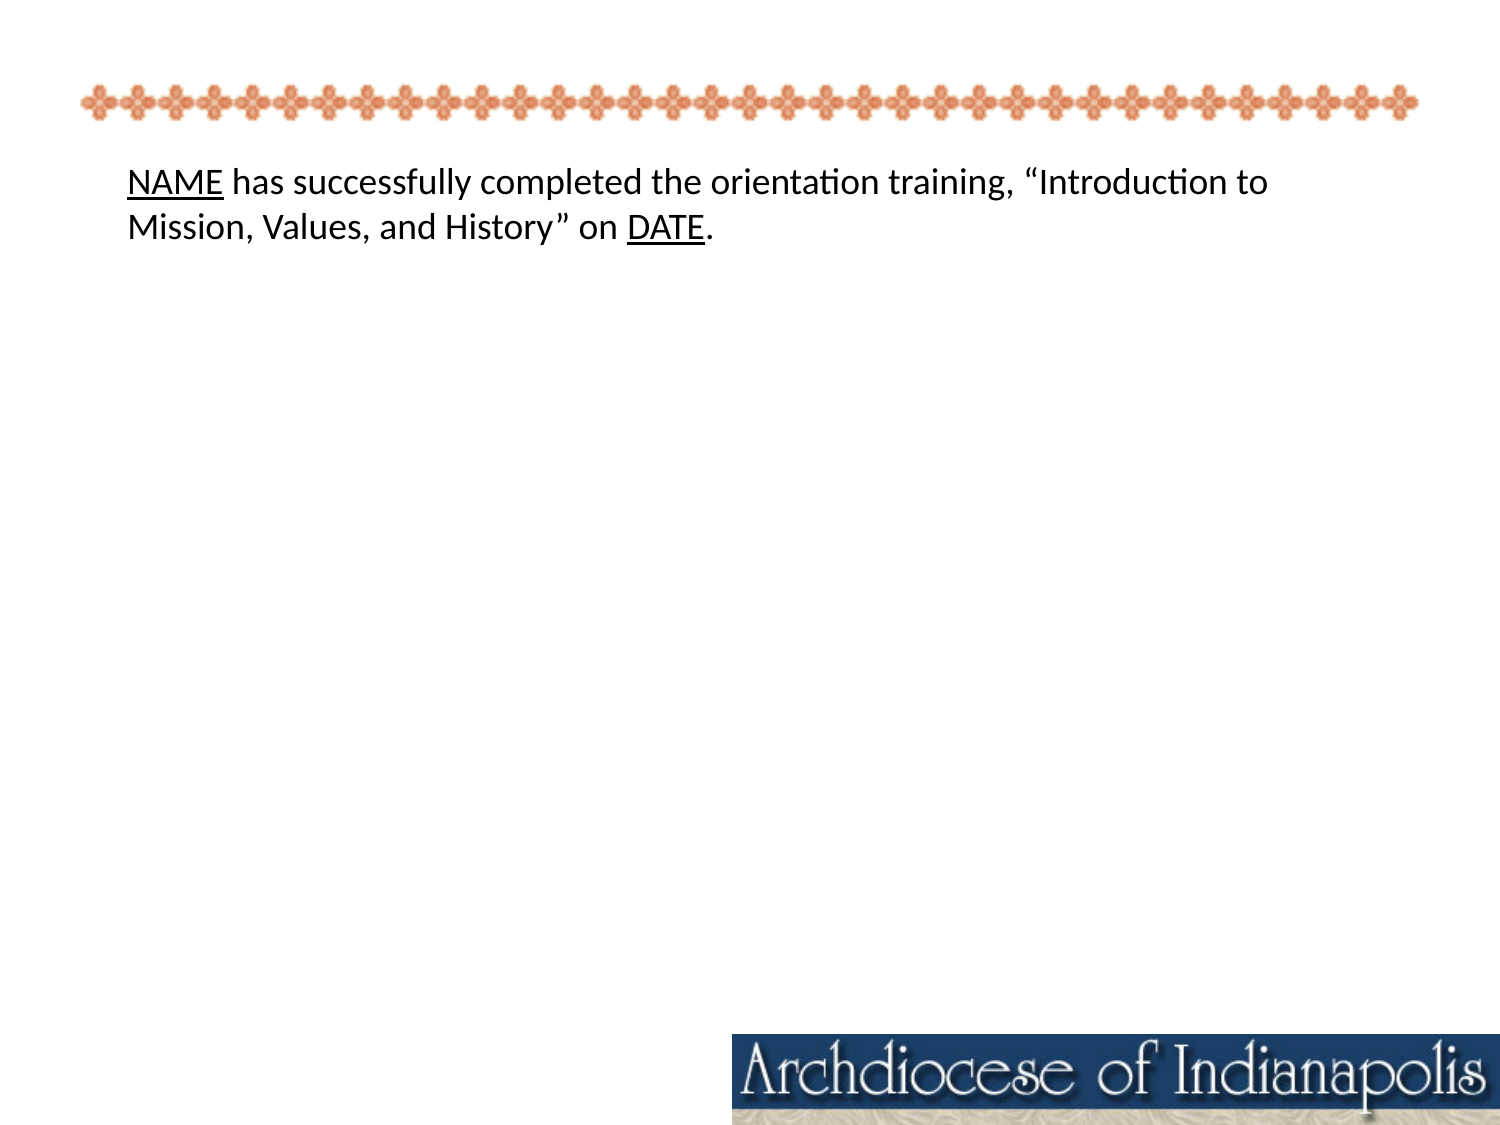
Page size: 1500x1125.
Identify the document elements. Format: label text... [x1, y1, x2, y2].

picture [74, 74, 1426, 129]
picture [732, 1034, 1500, 1125]
text_box NAME has successfully completed the orientation training, “Introduction to Mission, Values, and History” on DATE. [112, 149, 1350, 255]
